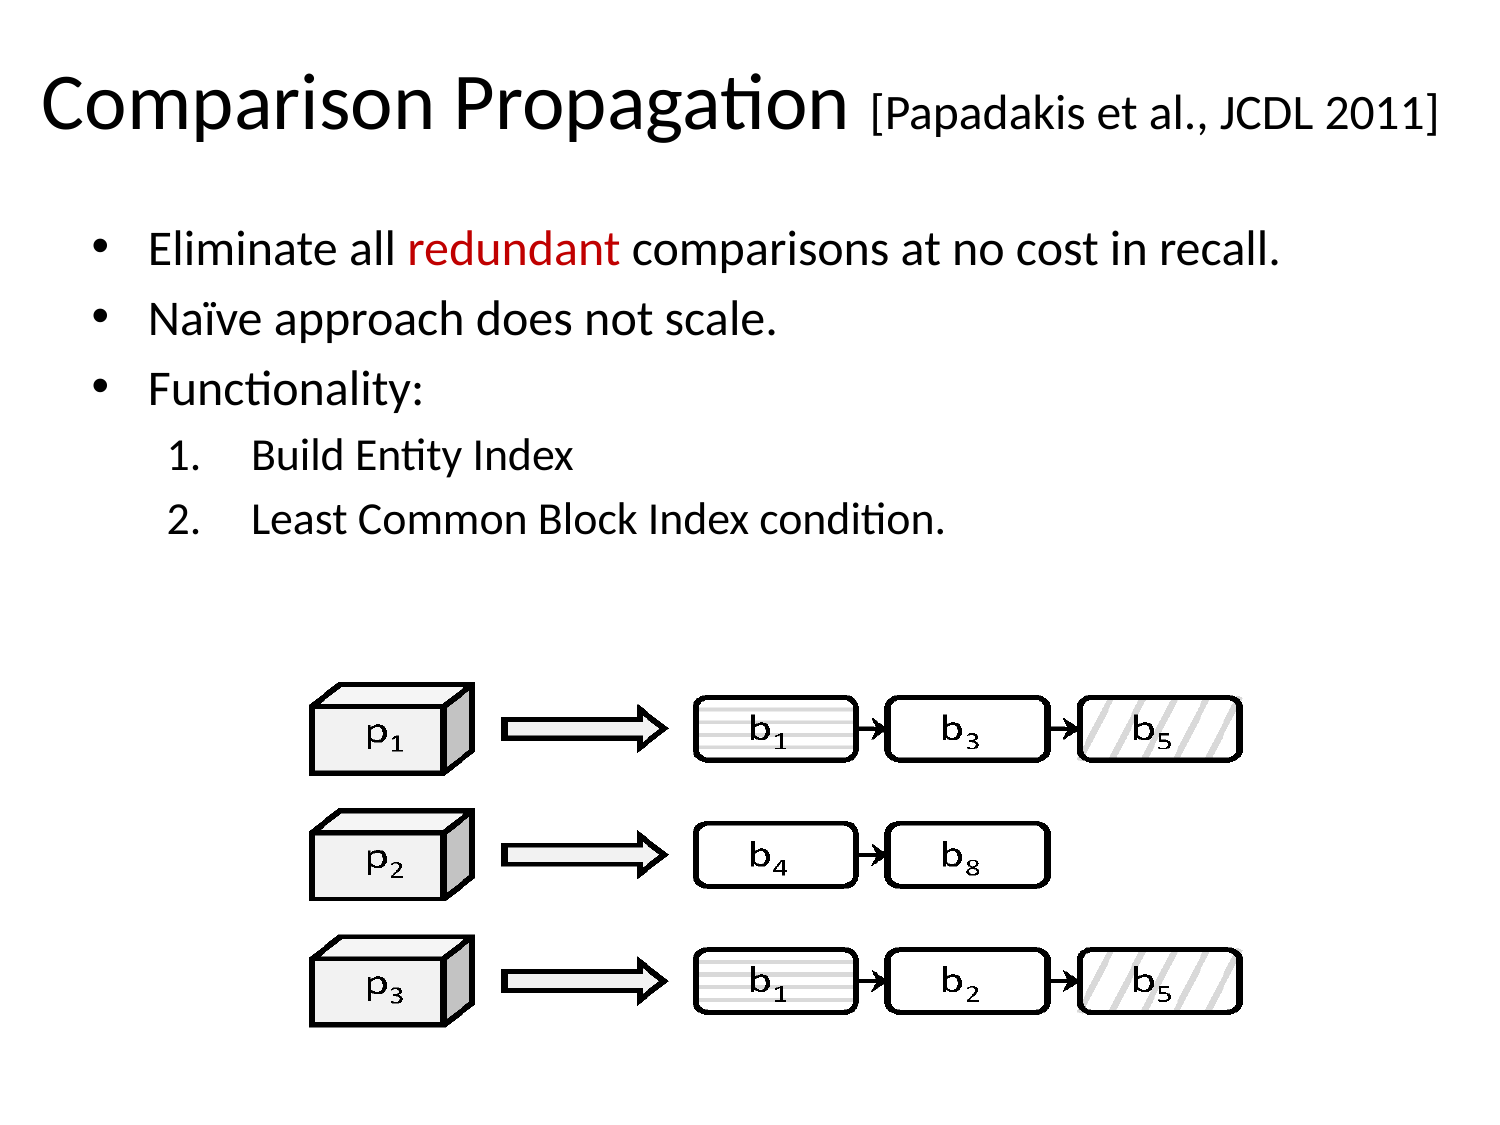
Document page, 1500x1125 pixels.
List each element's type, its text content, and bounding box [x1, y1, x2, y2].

picture [300, 680, 1247, 1031]
title Comparison Propagation [Papadakis et al., JCDL 2011] [0, 3, 1500, 191]
list Eliminate all redundant comparisons at no cost in recall. Naïve approach does not scale. Functionality: Build Entity Index Least Common Block Index condition. [76, 208, 1427, 994]
